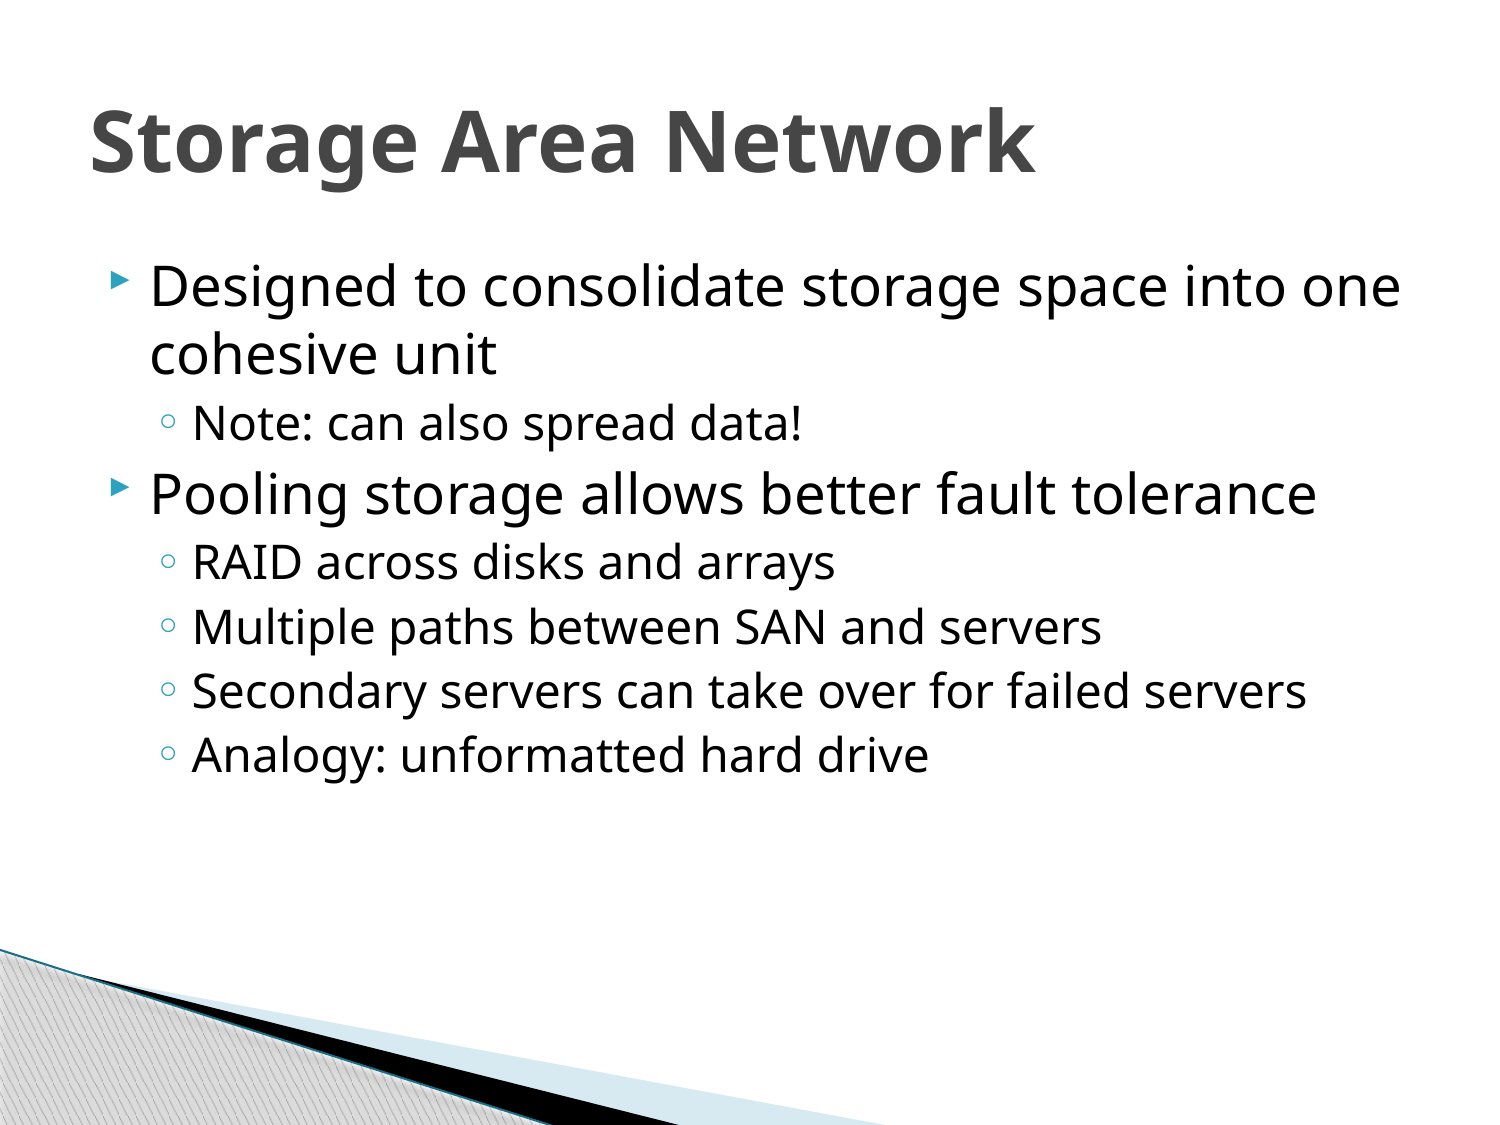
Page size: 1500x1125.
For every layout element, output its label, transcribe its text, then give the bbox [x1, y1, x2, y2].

title Storage Area Network [75, 45, 1425, 233]
list Designed to consolidate storage space into one cohesive unit Note: can also spread data! Pooling storage allows better fault tolerance RAID across disks and arrays Multiple paths between SAN and servers Secondary servers can take over for failed servers Analogy: unformatted hard drive [75, 243, 1425, 986]
